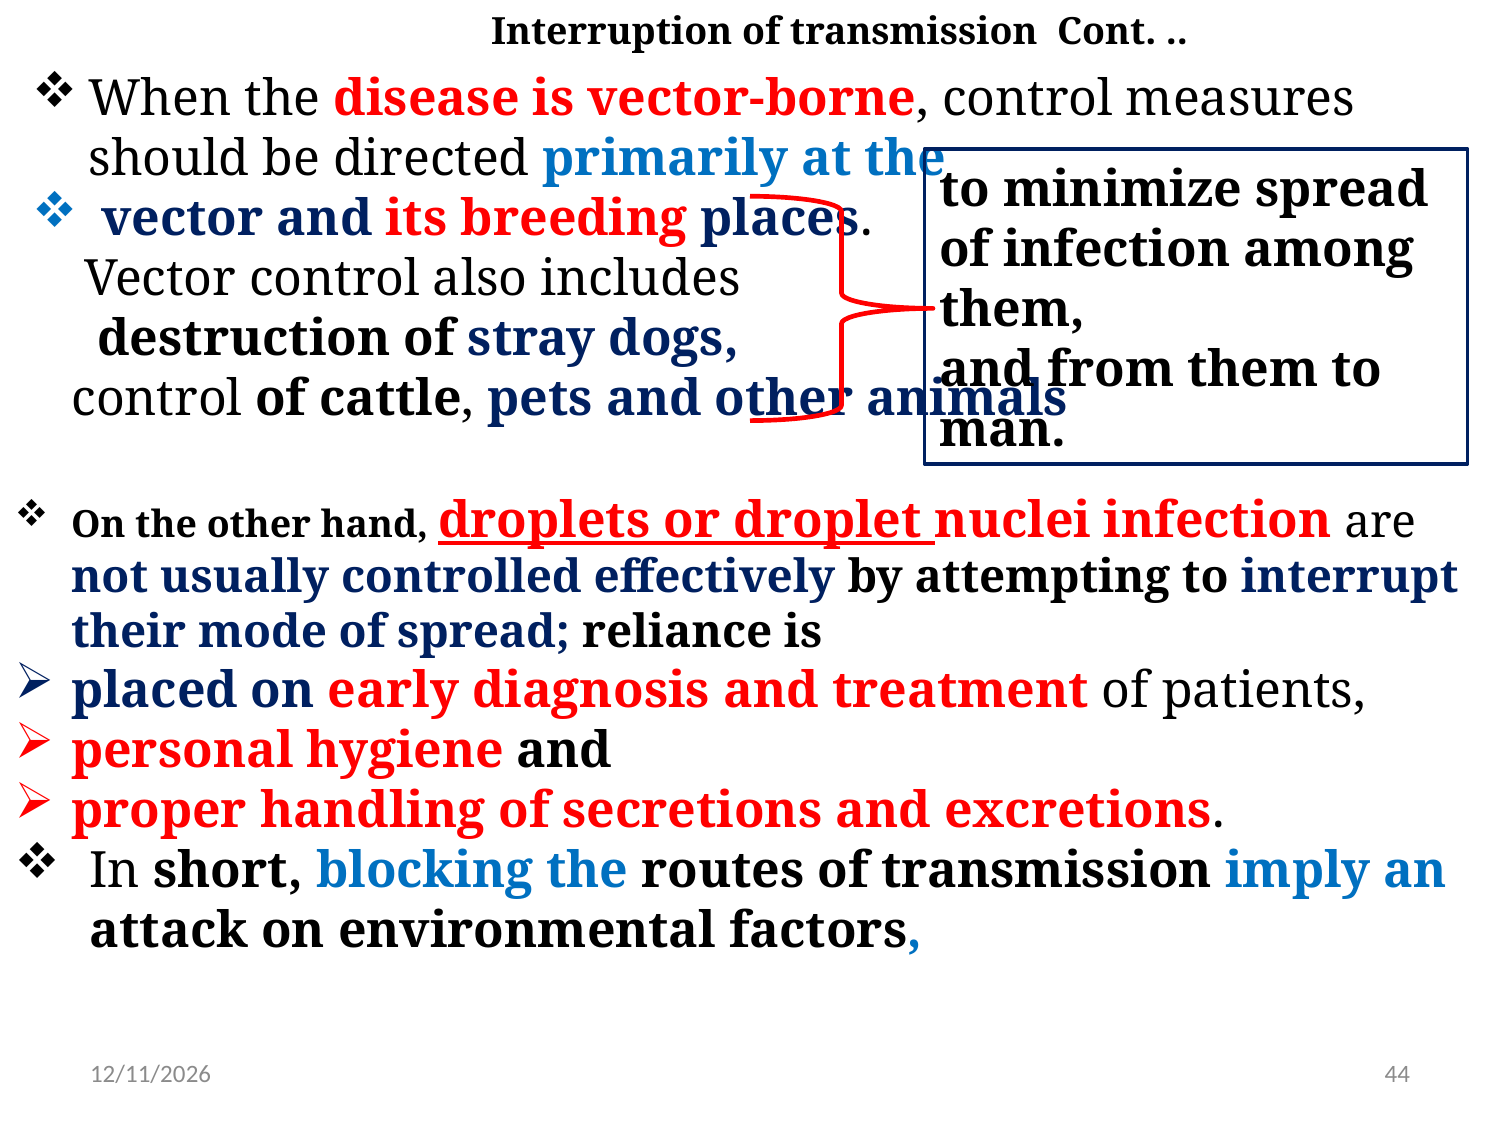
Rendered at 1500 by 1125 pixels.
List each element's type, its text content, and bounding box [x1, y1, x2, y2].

text_box Interruption of transmission Cont. .. [476, 0, 1204, 58]
text_box When the disease is vector-borne, control measures should be directed primarily at the vector and its breeding places. Vector control also includes destruction of stray dogs, control of cattle, pets and other animals [17, 58, 1500, 433]
text_box [749, 195, 934, 422]
text_box to minimize spread of infection among them, and from them to man. [924, 148, 1468, 464]
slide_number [75, 1042, 425, 1103]
text_box On the other hand, droplets or droplet nuclei infection are not usually controlled effectively by attempting to interrupt their mode of spread; reliance is placed on early diagnosis and treatment of patients, personal hygiene and proper handling of secretions and excretions. In short, blocking the routes of transmission imply an attack on environmental factors, [0, 479, 1500, 965]
slide_number 44 [1074, 1042, 1425, 1103]
